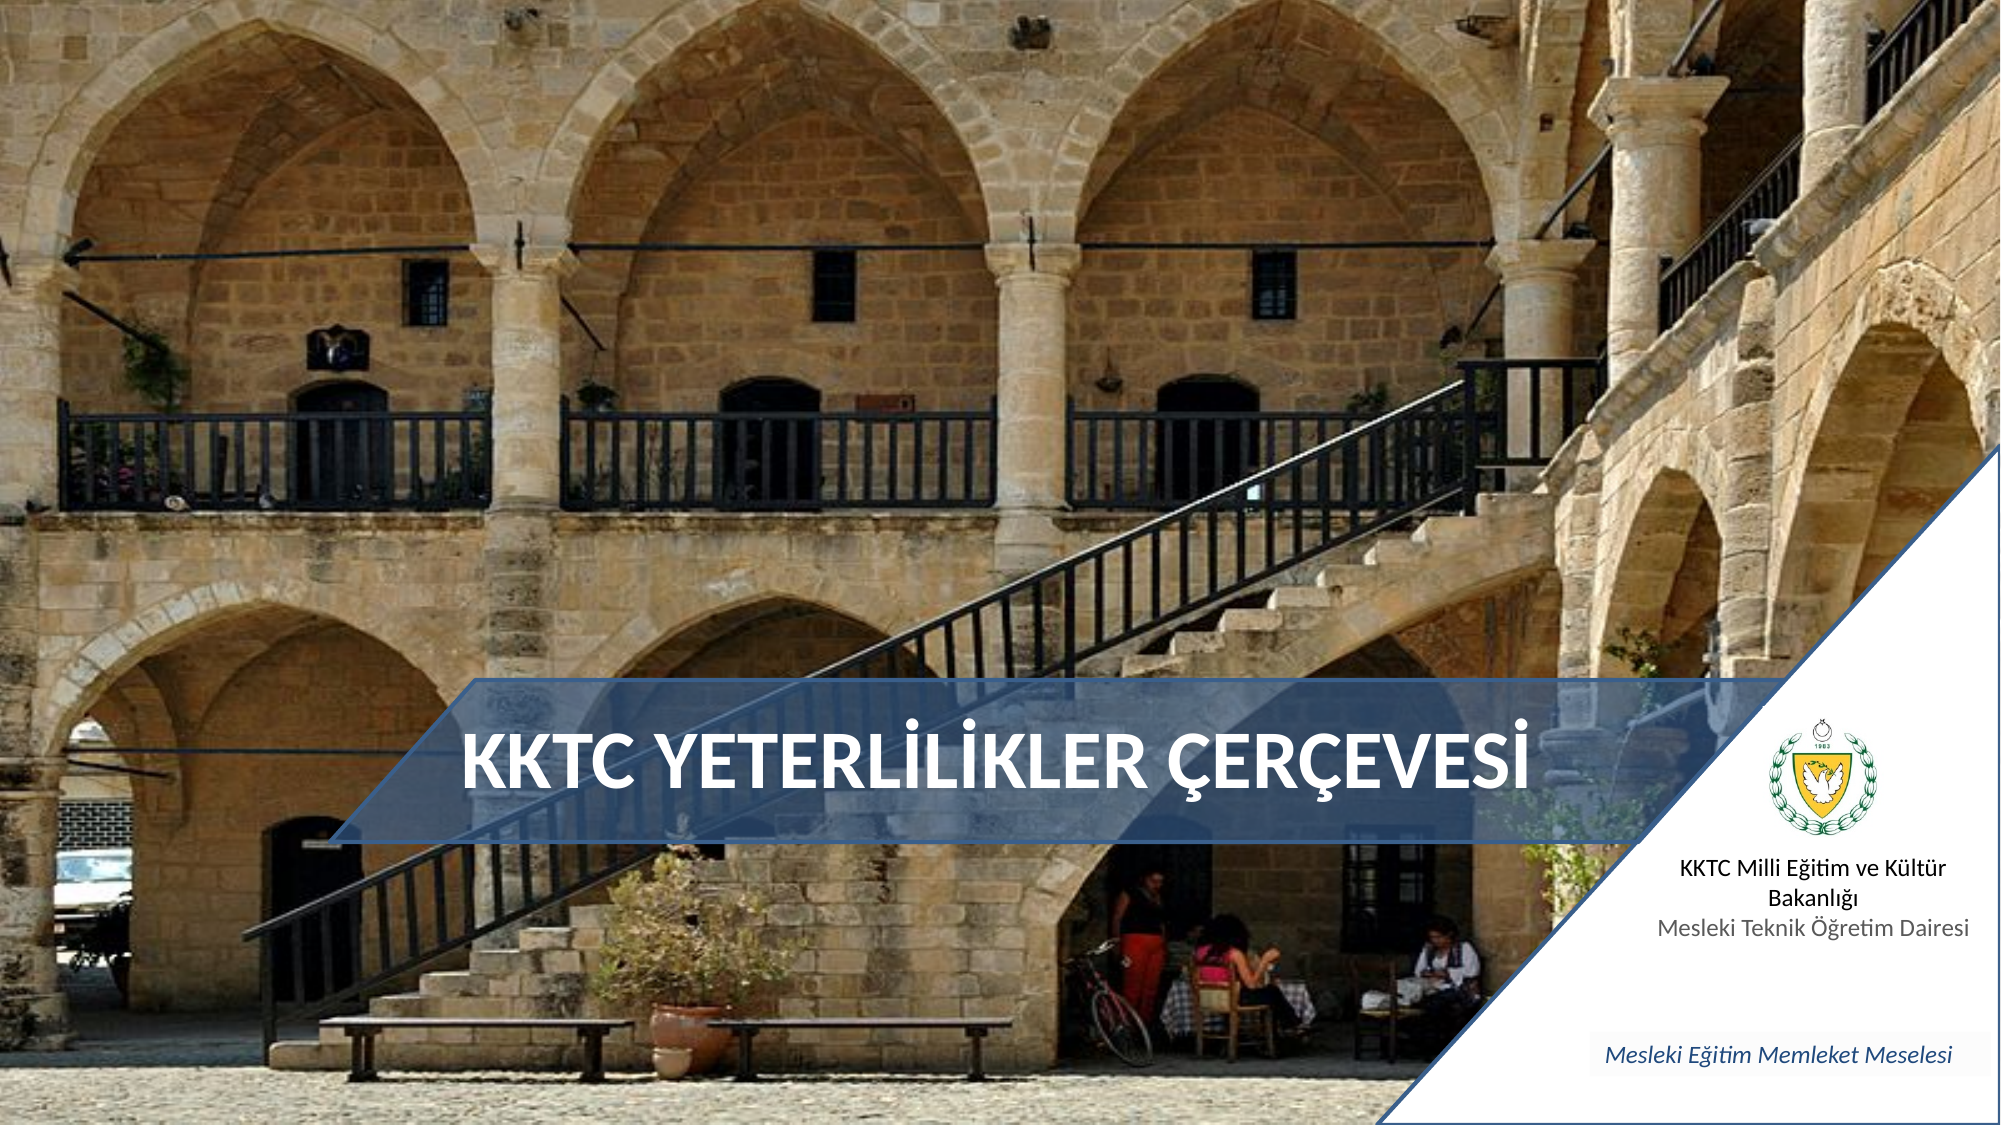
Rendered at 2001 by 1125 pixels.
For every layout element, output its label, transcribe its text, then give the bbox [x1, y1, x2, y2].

text_box KKTC YETERLİLİKLER ÇERÇEVESİ [433, 707, 1562, 813]
picture [0, 0, 2001, 1125]
text_box [1375, 849, 2000, 1125]
text_box KKTC Milli Eğitim ve Kültür Bakanlığı Mesleki Teknik Öğretim Dairesi [1627, 843, 2000, 949]
text_box Mesleki Eğitim Memleket Meselesi [1589, 1031, 1991, 1077]
picture [1762, 705, 1894, 849]
text_box [327, 677, 1786, 845]
text_box [1766, 444, 2000, 843]
text_box [1642, 715, 1757, 843]
